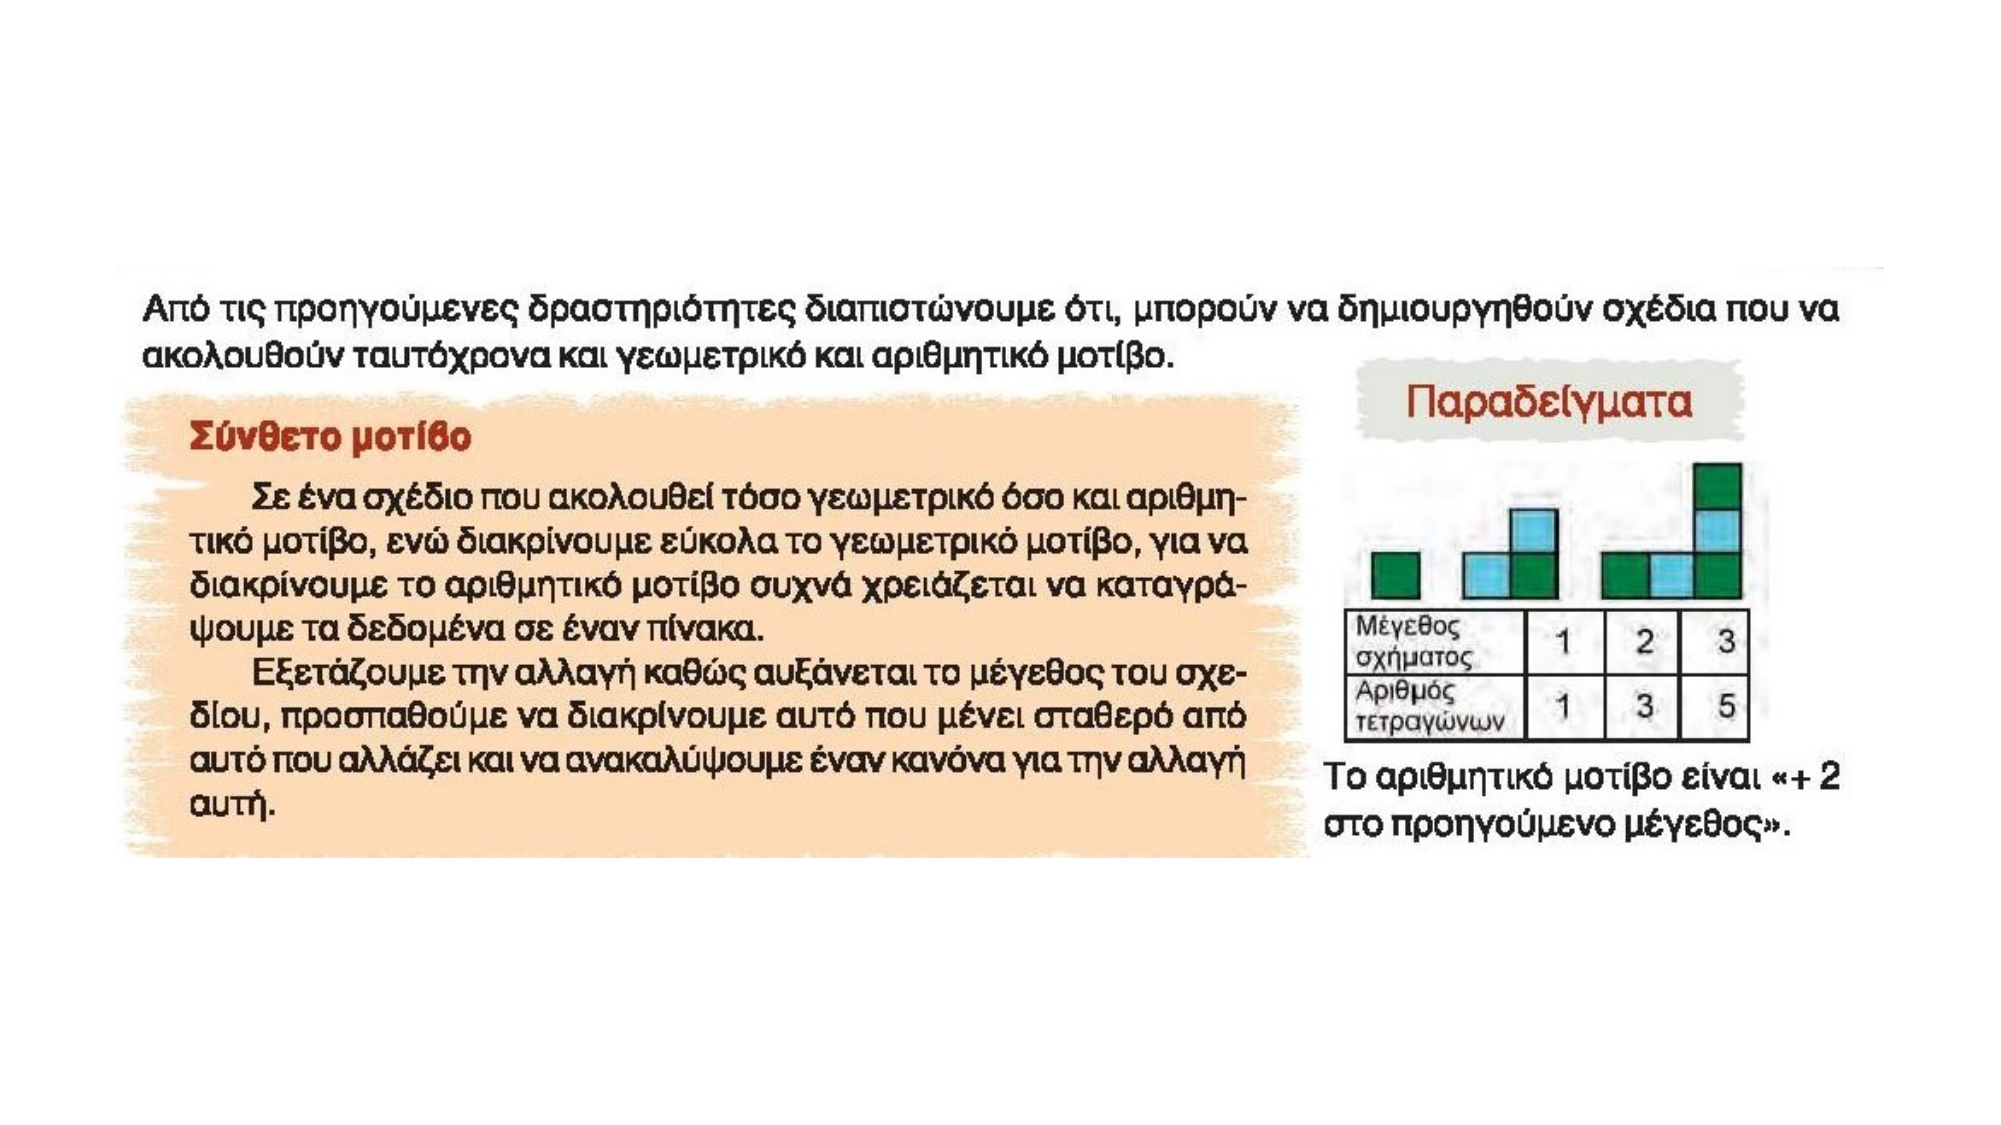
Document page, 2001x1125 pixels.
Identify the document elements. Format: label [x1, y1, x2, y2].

picture [116, 267, 1884, 858]
